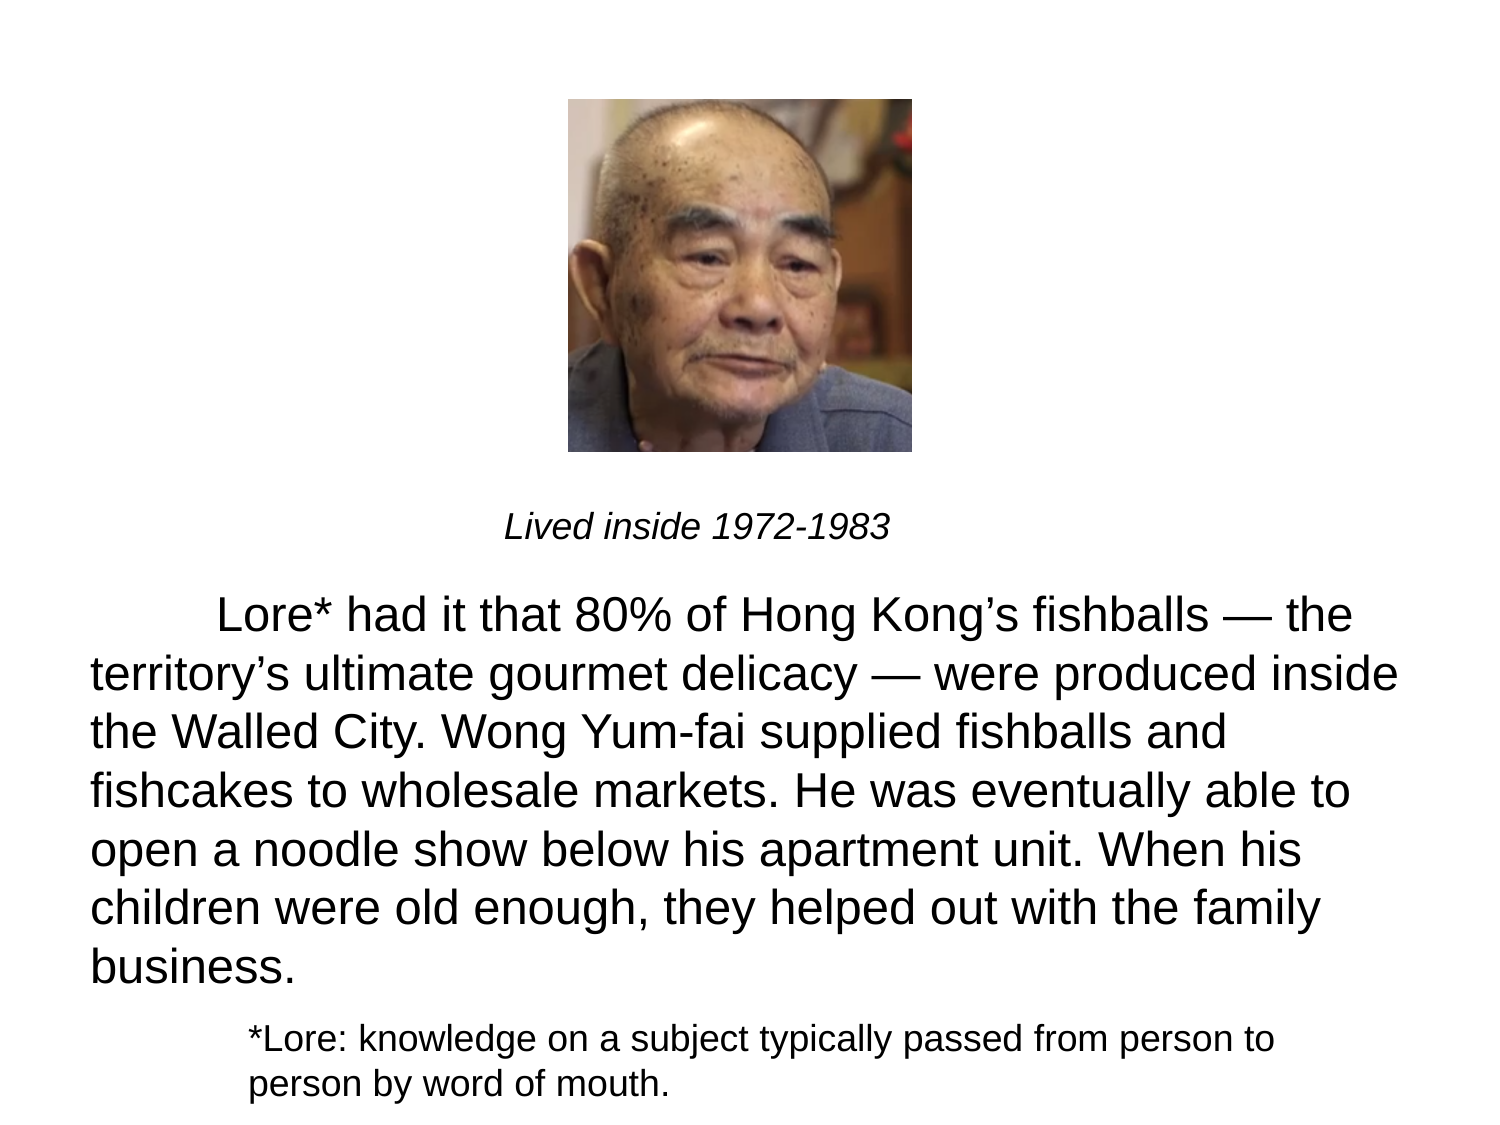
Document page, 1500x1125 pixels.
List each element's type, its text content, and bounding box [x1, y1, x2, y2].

picture [567, 99, 912, 452]
list Lore* had it that 80% of Hong Kong’s fishballs — the territory’s ultimate gourmet delicacy — were produced inside the Walled City. Wong Yum-fai supplied fishballs and fishcakes to wholesale markets. He was eventually able to open a noodle show below his apartment unit. When his children were old enough, they helped out with the family business. [75, 575, 1425, 1005]
text_box Lived inside 1972-1983 [305, 494, 1089, 600]
text_box *Lore: knowledge on a subject typically passed from person to person by word of mouth. [233, 1006, 1317, 1112]
